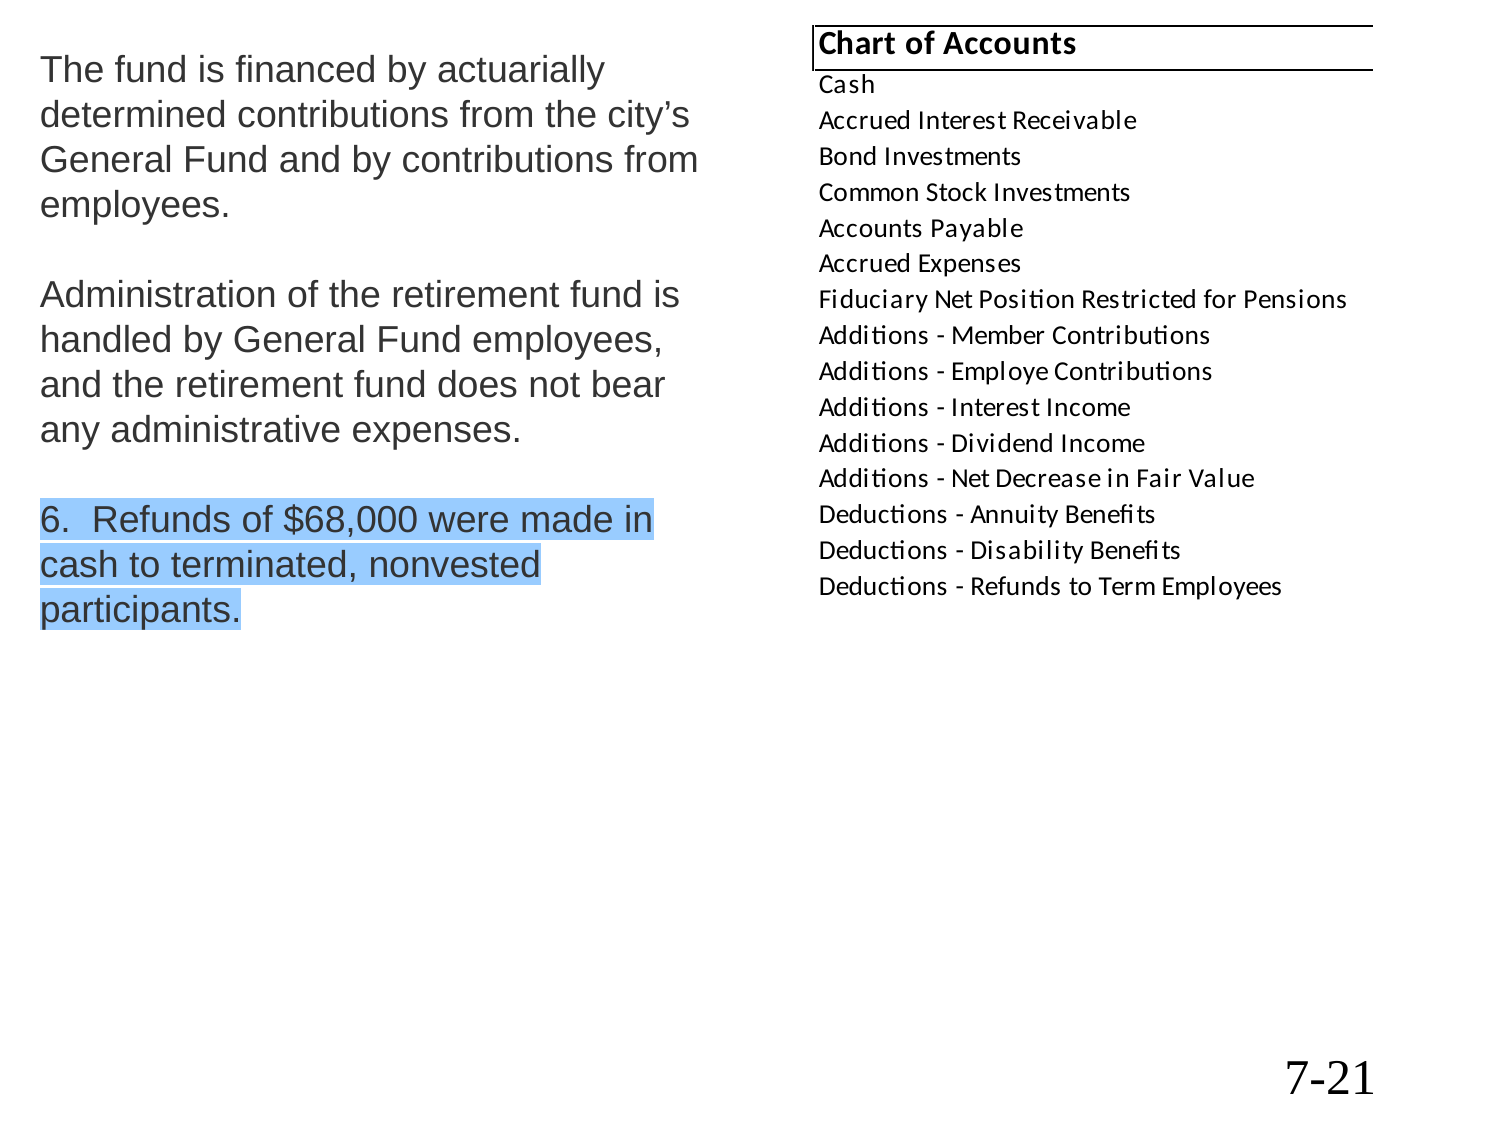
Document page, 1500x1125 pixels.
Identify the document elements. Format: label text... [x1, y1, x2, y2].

text_box The fund is financed by actuarially determined contributions from the city’s General Fund and by contributions from employees. Administration of the retirement fund is handled by General Fund employees, and the retirement fund does not bear any administrative expenses. 6. Refunds of $68,000 were made in cash to terminated, nonvested participants. [24, 37, 725, 683]
picture [812, 24, 1375, 609]
